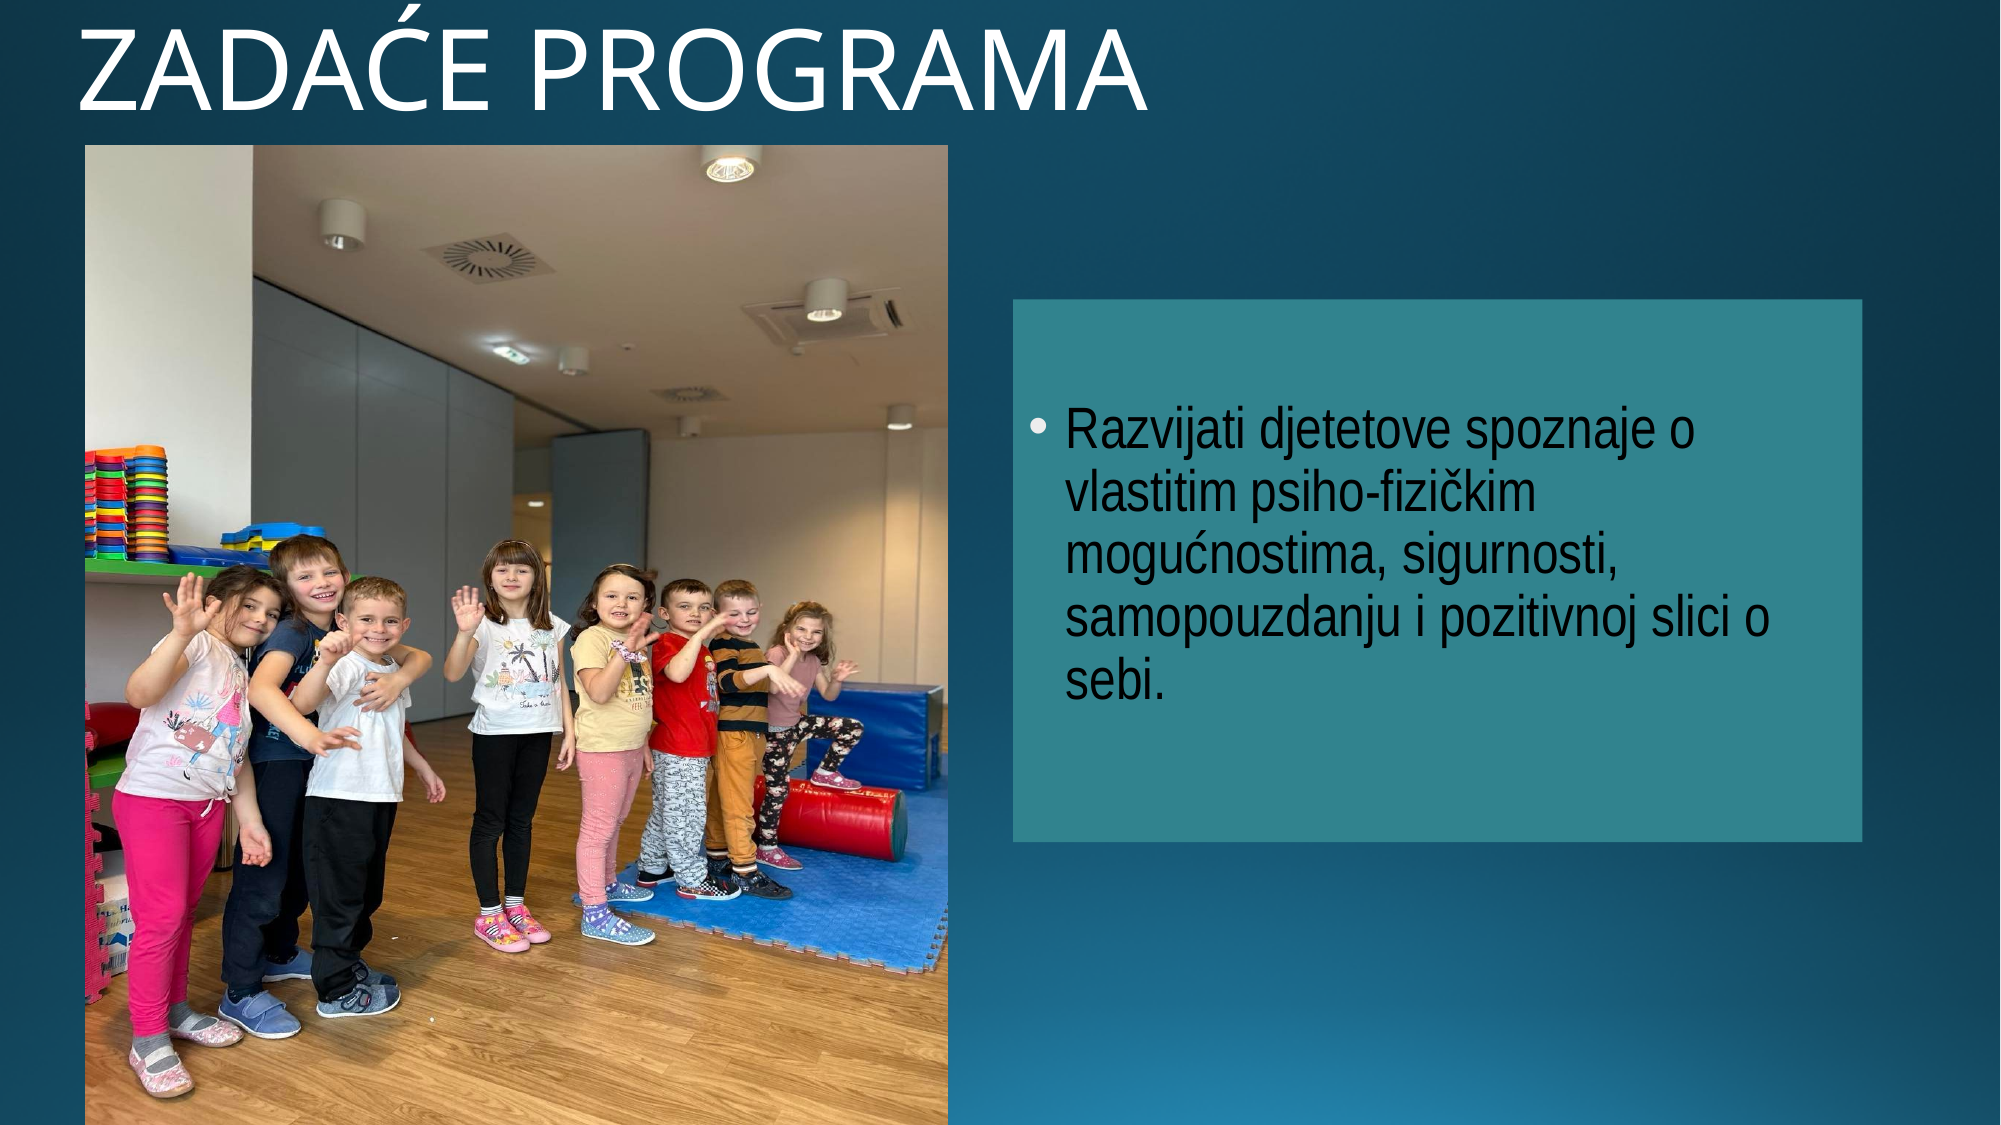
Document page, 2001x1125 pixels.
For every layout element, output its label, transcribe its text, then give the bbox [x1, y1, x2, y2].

picture [0, 0, 2001, 1125]
title ZADAĆE PROGRAMA [61, 0, 1787, 183]
list Razvijati djetetove spoznaje o vlastitim psiho-fizičkim mogućnostima, sigurnosti, samopouzdanju i pozitivnoj slici o sebi. [1013, 299, 1863, 843]
